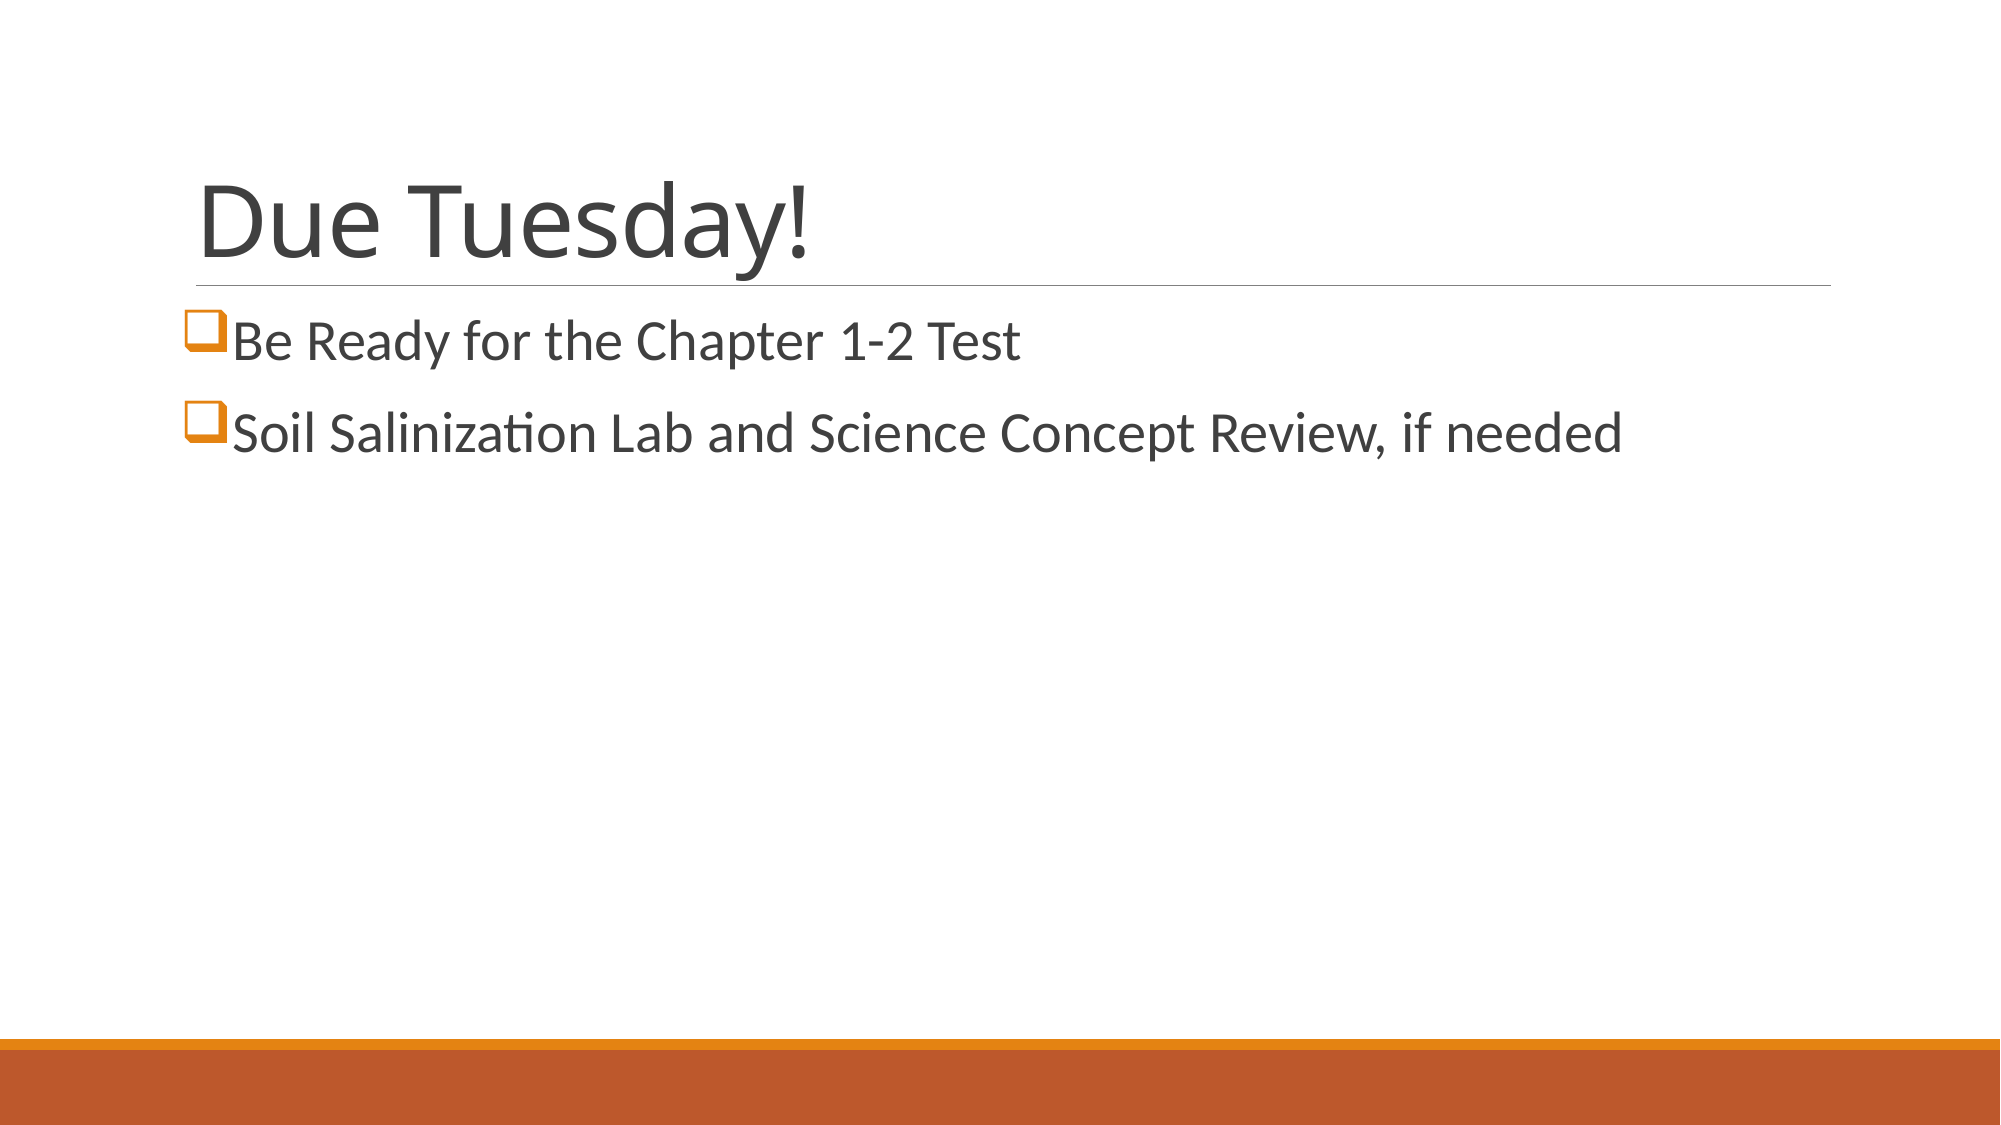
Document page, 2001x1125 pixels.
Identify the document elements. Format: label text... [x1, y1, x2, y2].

list Be Ready for the Chapter 1-2 Test Soil Salinization Lab and Science Concept Review, if needed [180, 302, 1830, 963]
title Due Tuesday! [180, 47, 1830, 285]
